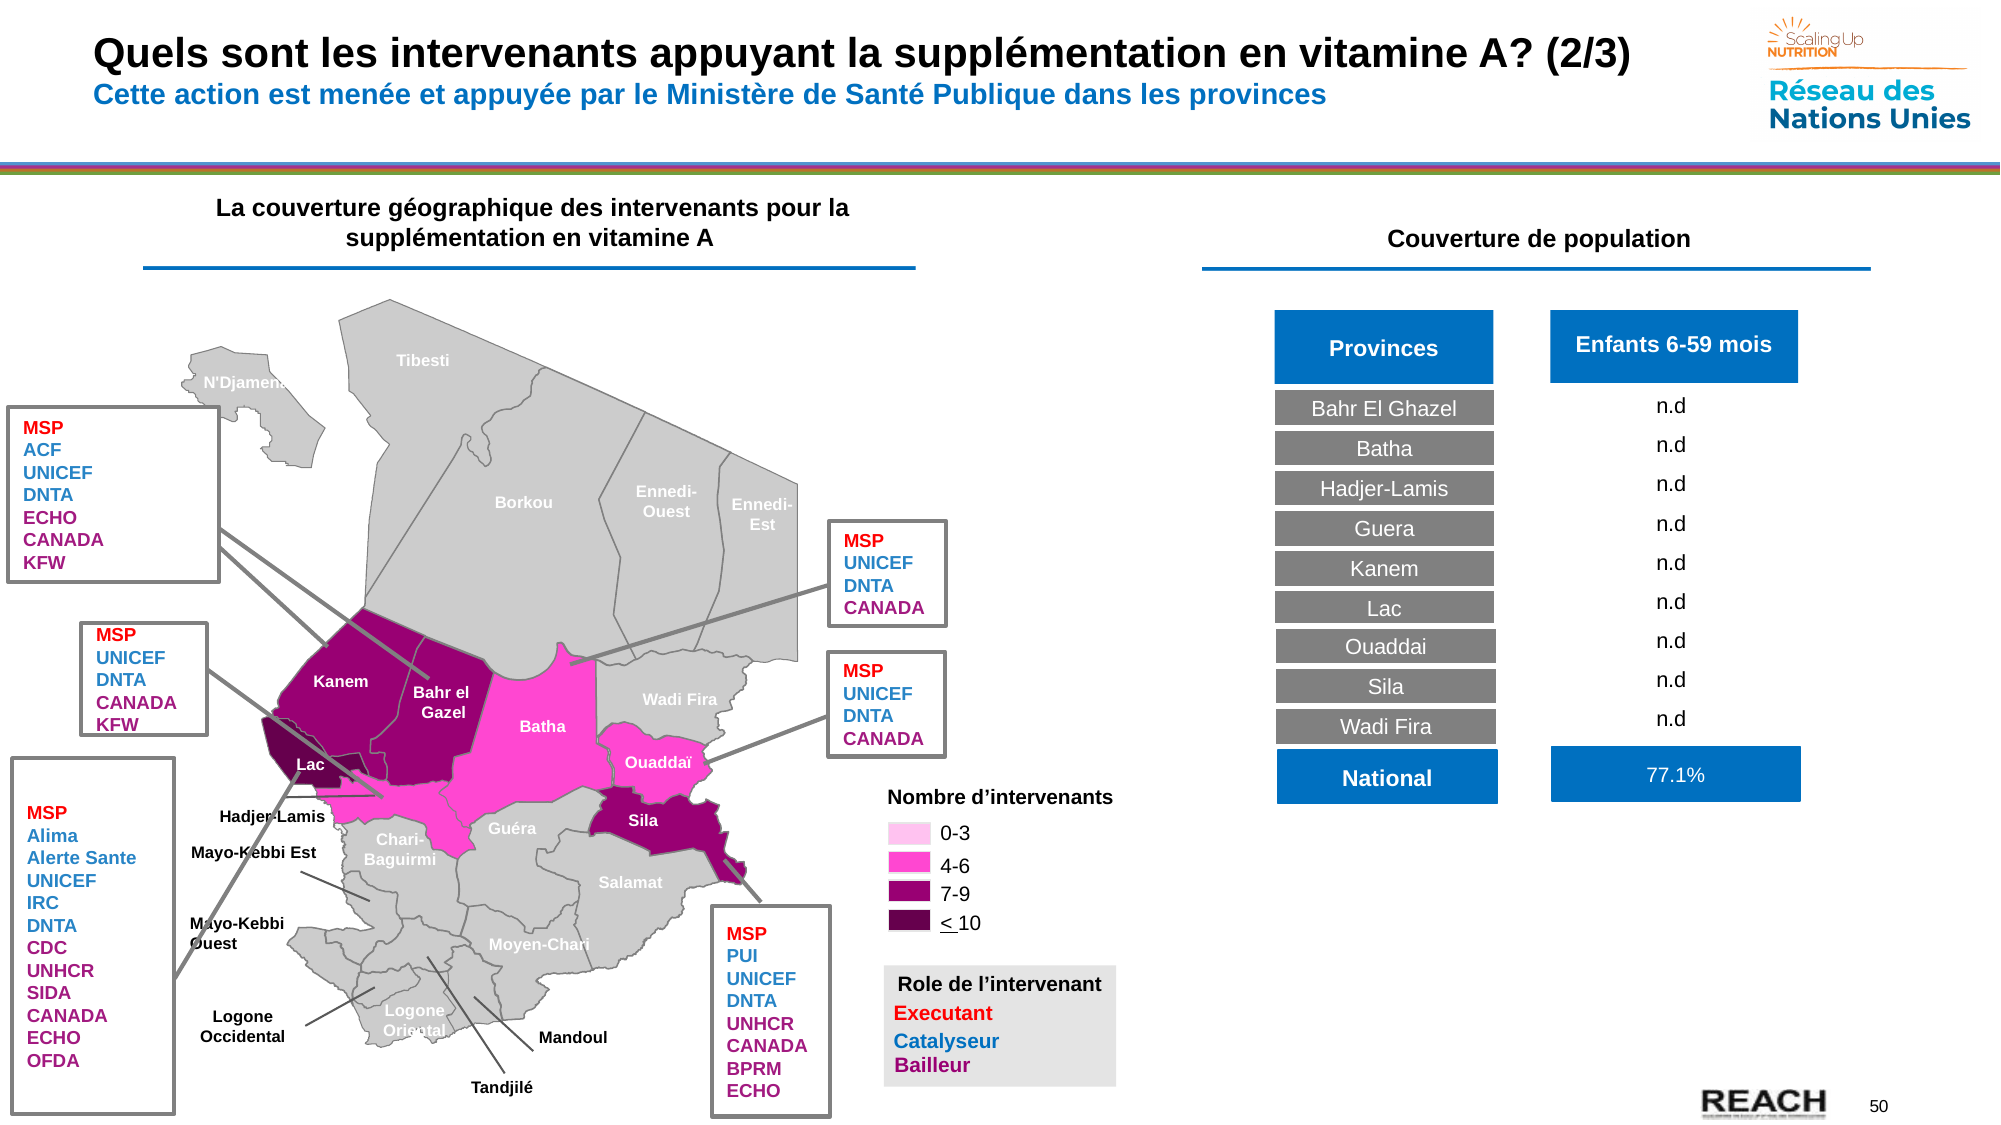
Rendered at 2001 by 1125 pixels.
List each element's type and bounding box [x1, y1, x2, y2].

picture [1750, 6, 1981, 142]
table_cell [1547, 545, 1795, 579]
table_cell [1276, 709, 1496, 744]
text_box [6, 299, 948, 1119]
table_cell [1547, 702, 1795, 735]
text_box [1550, 744, 1802, 803]
text_box [143, 176, 924, 267]
text_box [878, 963, 1178, 1089]
text_box [1202, 207, 1877, 267]
text_box [940, 909, 1065, 935]
table_cell [1275, 591, 1494, 623]
text_box [940, 852, 1072, 878]
text_box [1273, 308, 1495, 385]
picture [1700, 1089, 1831, 1120]
table_header [1276, 629, 1496, 663]
table_cell [1275, 511, 1494, 546]
text_box [1276, 749, 1499, 806]
table_cell [1275, 551, 1494, 586]
text_box [78, 18, 1895, 155]
text_box [886, 781, 1154, 847]
text_box [886, 878, 933, 904]
text_box [940, 881, 1082, 907]
text_box [1548, 308, 1800, 383]
table_cell [1275, 471, 1494, 505]
table_cell [1547, 506, 1795, 540]
text_box [886, 849, 933, 875]
table_header [1547, 388, 1795, 422]
table_cell [1547, 467, 1795, 500]
table_cell [1547, 584, 1795, 618]
table_header [1275, 390, 1494, 425]
table_cell [1275, 431, 1494, 465]
table_cell [1276, 669, 1496, 703]
table_cell [1547, 663, 1795, 696]
table_cell [1547, 428, 1795, 461]
table_cell [1547, 623, 1795, 657]
text_box [886, 908, 933, 933]
